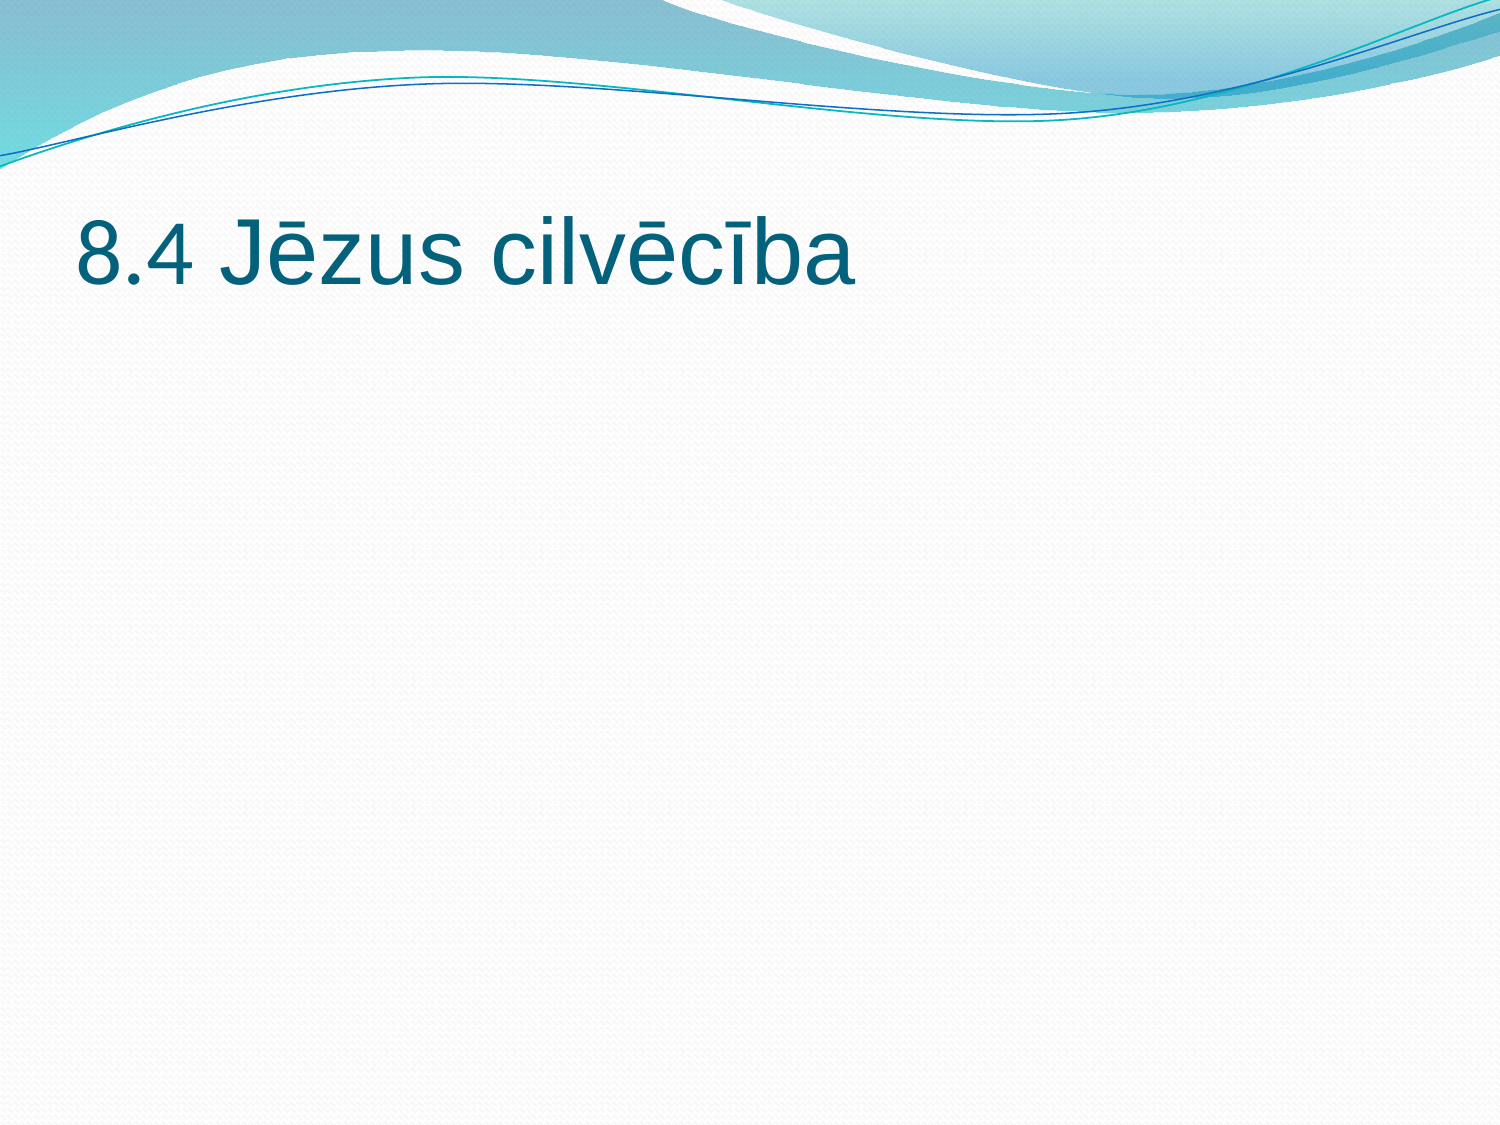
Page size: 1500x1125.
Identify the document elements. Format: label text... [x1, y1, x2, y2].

title 8.4 Jēzus cilvēcība [74, 115, 1426, 304]
